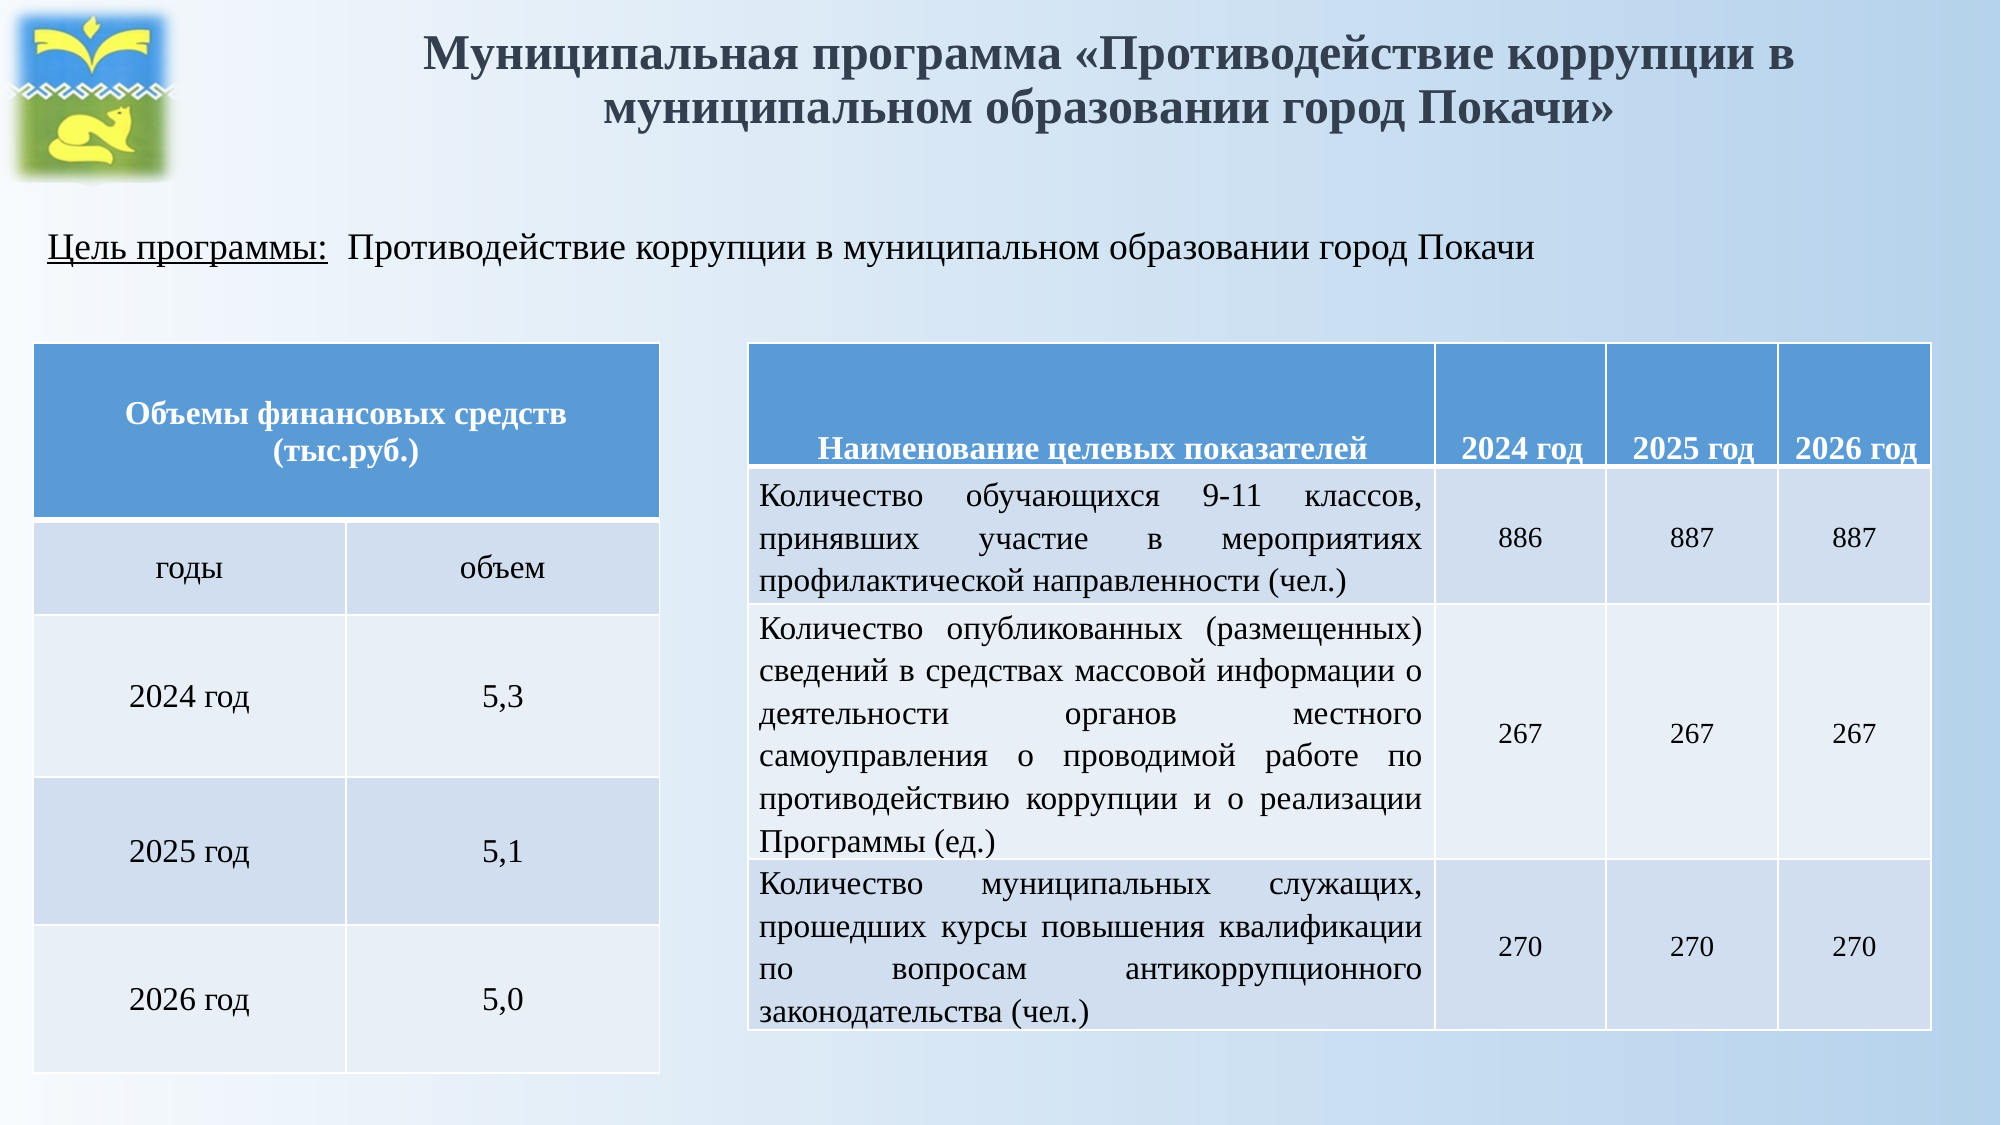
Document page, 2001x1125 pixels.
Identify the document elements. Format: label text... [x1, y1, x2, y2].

table_cell 5,0 [347, 926, 659, 1072]
table_header 2025 год [1607, 344, 1777, 464]
picture [0, 0, 184, 193]
table_cell Количество опубликованных (размещенных) сведений в средствах массовой информации о деятельности органов местного самоуправления о проводимой работе по противодействию коррупции и о реализации Программы (ед.) [749, 605, 1434, 858]
table_cell 887 [1607, 469, 1777, 603]
table_cell 270 [1436, 860, 1605, 1029]
table_cell 267 [1436, 605, 1605, 858]
table_cell 267 [1607, 605, 1777, 858]
table_cell объем [347, 523, 659, 614]
table_cell Количество обучающихся 9-11 классов, принявших участие в мероприятиях профилактической направленности (чел.) [749, 469, 1434, 603]
table_cell 5,3 [347, 616, 659, 776]
text_box Цель программы: Противодействие коррупции в муниципальном образовании город Покачи [32, 214, 1977, 275]
table_cell 267 [1779, 605, 1930, 858]
table_cell 2024 год [34, 616, 345, 776]
table_header Наименование целевых показателей [749, 344, 1434, 464]
table_header Объемы финансовых средств (тыс.руб.) [34, 344, 659, 517]
table_cell 5,1 [347, 778, 659, 924]
table_cell 2025 год [34, 778, 345, 924]
table_cell 2026 год [34, 926, 345, 1072]
table_cell Количество муниципальных служащих, прошедших курсы повышения квалификации по вопросам антикоррупционного законодательства (чел.) [749, 860, 1434, 1029]
table_header 2026 год [1779, 344, 1930, 464]
table_cell 887 [1779, 469, 1930, 603]
table_header 2024 год [1436, 344, 1605, 464]
title Муниципальная программа «Противодействие коррупции в муниципальном образовании город Покачи» [219, 18, 2000, 197]
table_cell 270 [1607, 860, 1777, 1029]
table_cell годы [34, 523, 345, 614]
table_cell 270 [1779, 860, 1930, 1029]
table_cell 886 [1436, 469, 1605, 603]
